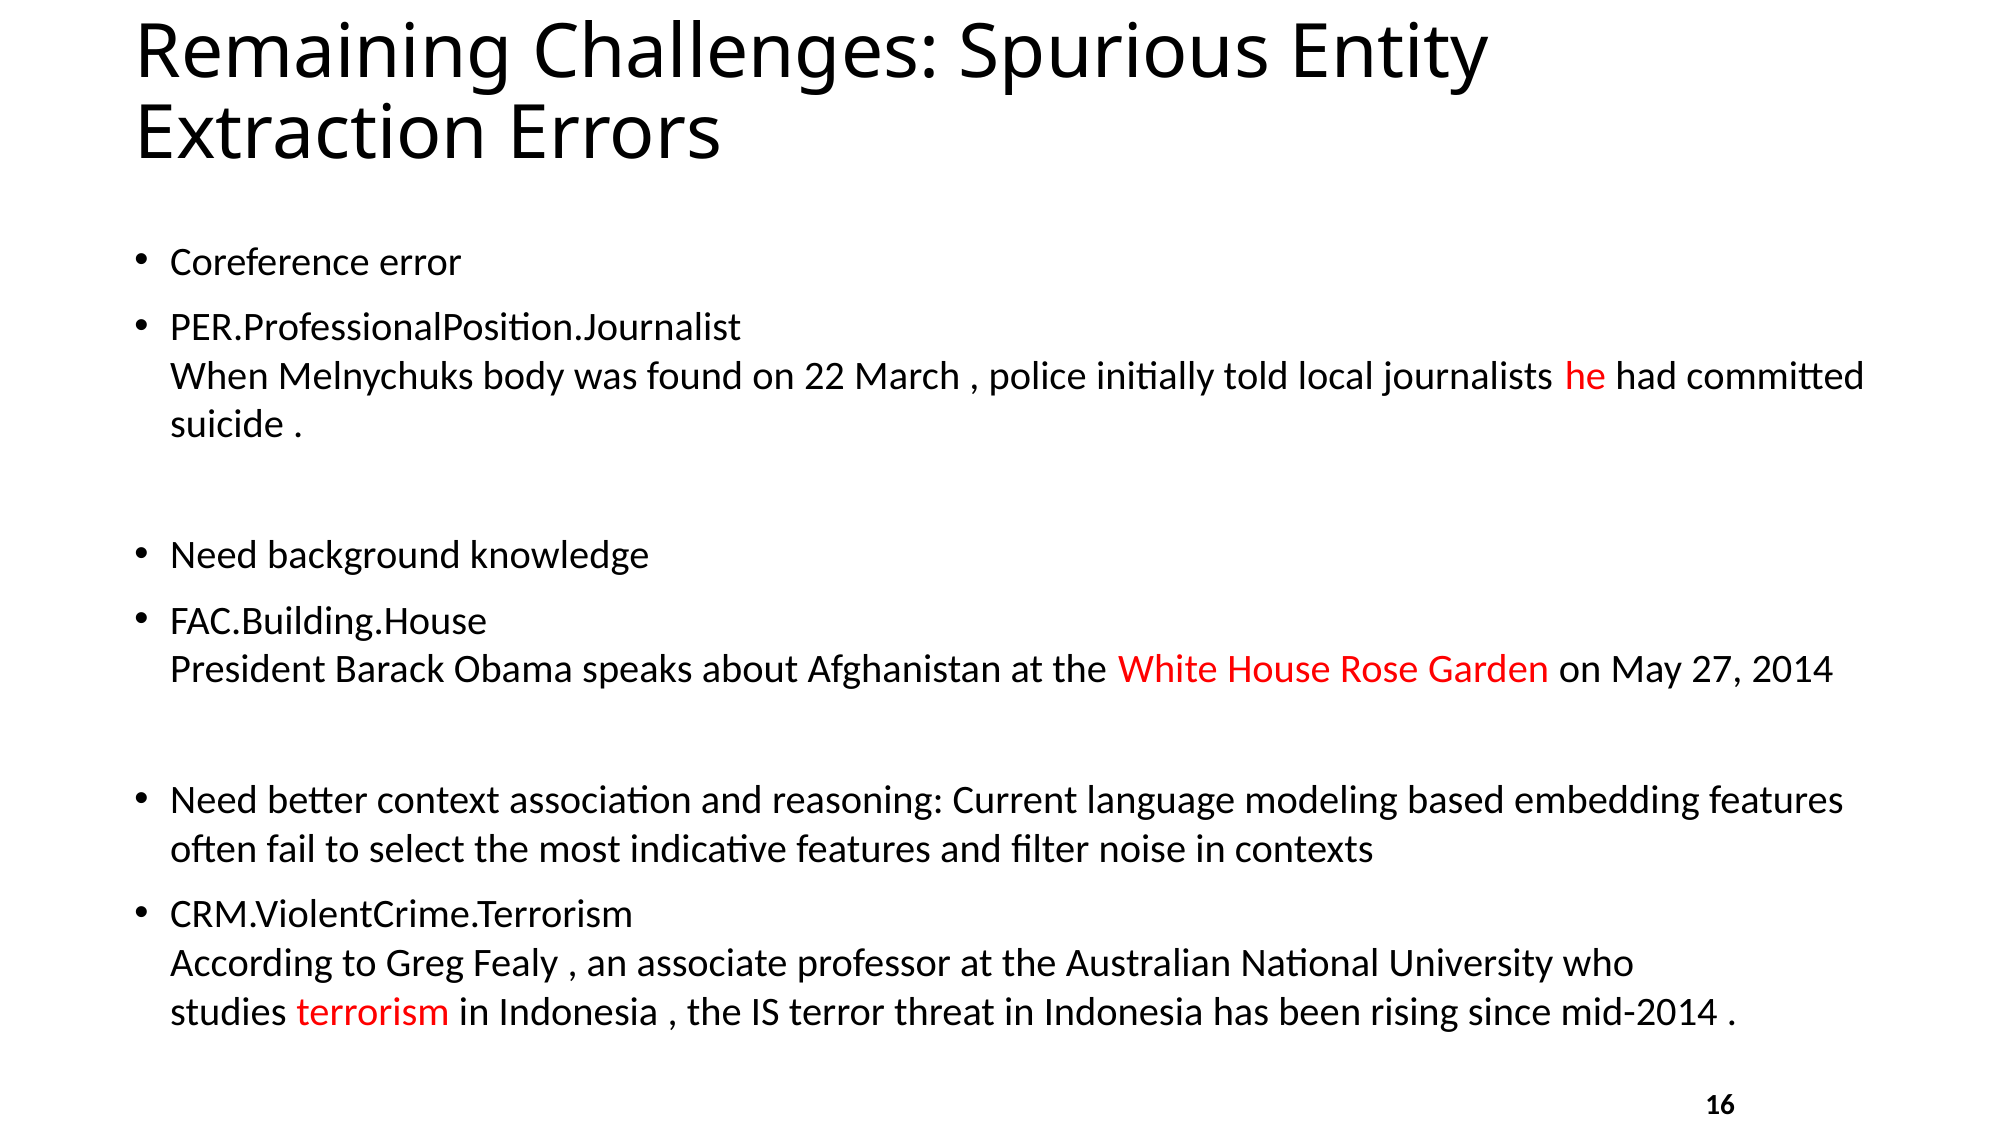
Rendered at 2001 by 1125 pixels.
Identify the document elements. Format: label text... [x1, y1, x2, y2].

text_box 16 [1596, 1077, 1750, 1125]
title Remaining Challenges: Spurious Entity Extraction Errors [119, 0, 1853, 188]
list Coreference error PER.ProfessionalPosition.Journalist When Melnychuks body was found on 22 March , police initially told local journalists he had committed suicide . Need background knowledge FAC.Building.House President Barack Obama speaks about Afghanistan at the White House Rose Garden on May 27, 2014 Need better context association and reasoning: Current language modeling based embedding features often fail to select the most indicative features and filter noise in contexts CRM.ViolentCrime.Terrorism According to Greg Fealy , an associate professor at the Australian National University who studies terrorism in Indonesia , the IS terror threat in Indonesia has been rising since mid-2014 . [119, 227, 1892, 1045]
